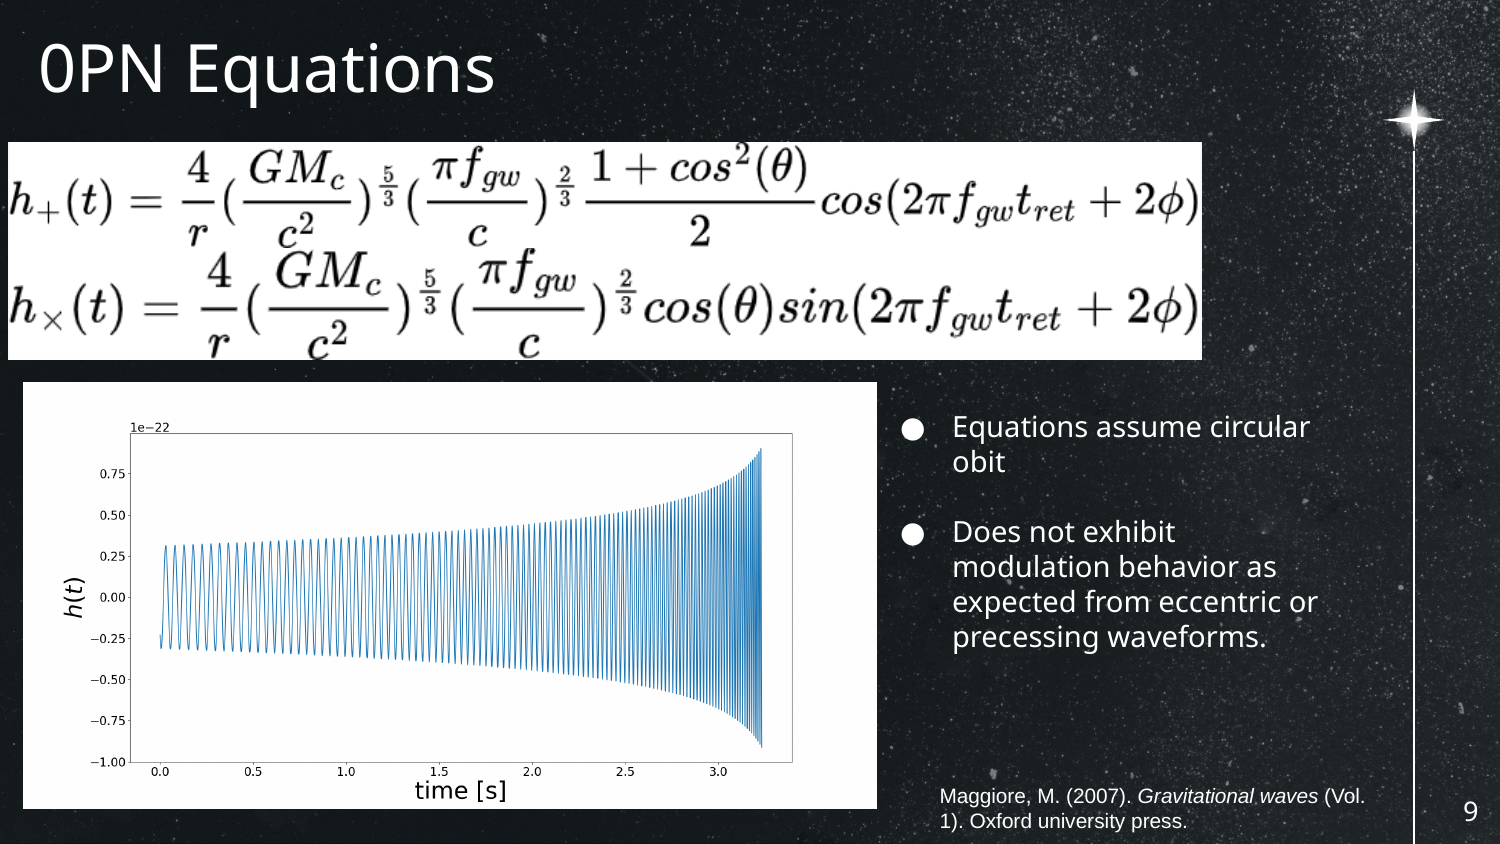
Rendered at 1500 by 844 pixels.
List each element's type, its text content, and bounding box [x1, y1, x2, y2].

text_box Equations assume circular obit Does not exhibit modulation behavior as expected from eccentric or precessing waveforms. [881, 393, 1340, 707]
picture [1394, 100, 1434, 140]
picture [22, 381, 877, 810]
slide_number ‹#› [1403, 779, 1494, 844]
title 0PN Equations [23, 10, 772, 105]
picture [8, 142, 1202, 360]
text_box Maggiore, M. (2007). Gravitational waves (Vol. 1). Oxford university press. [924, 768, 1403, 844]
